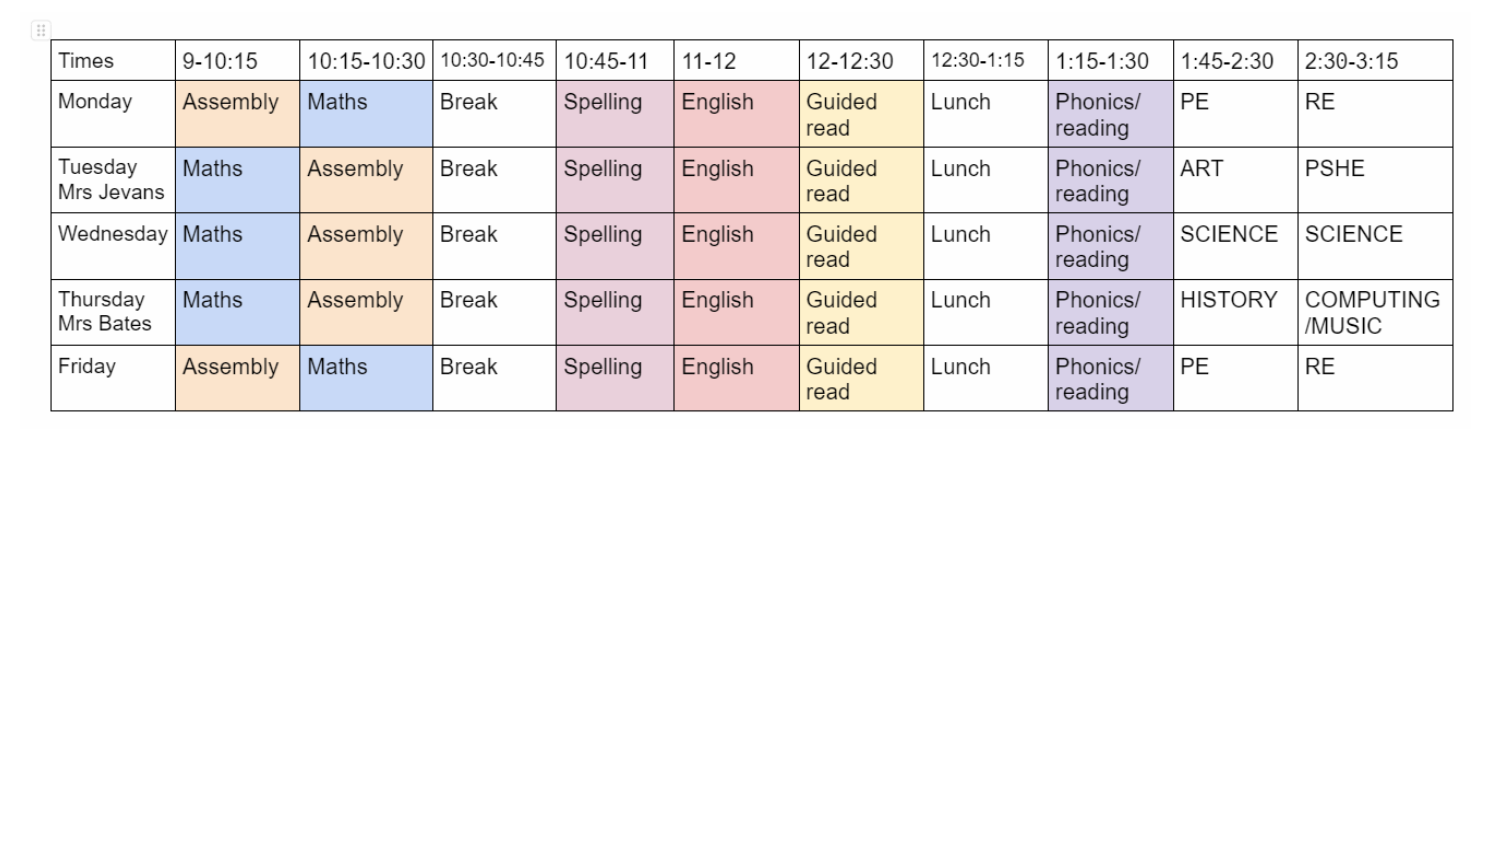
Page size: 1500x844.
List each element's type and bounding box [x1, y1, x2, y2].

picture [20, 12, 1471, 429]
